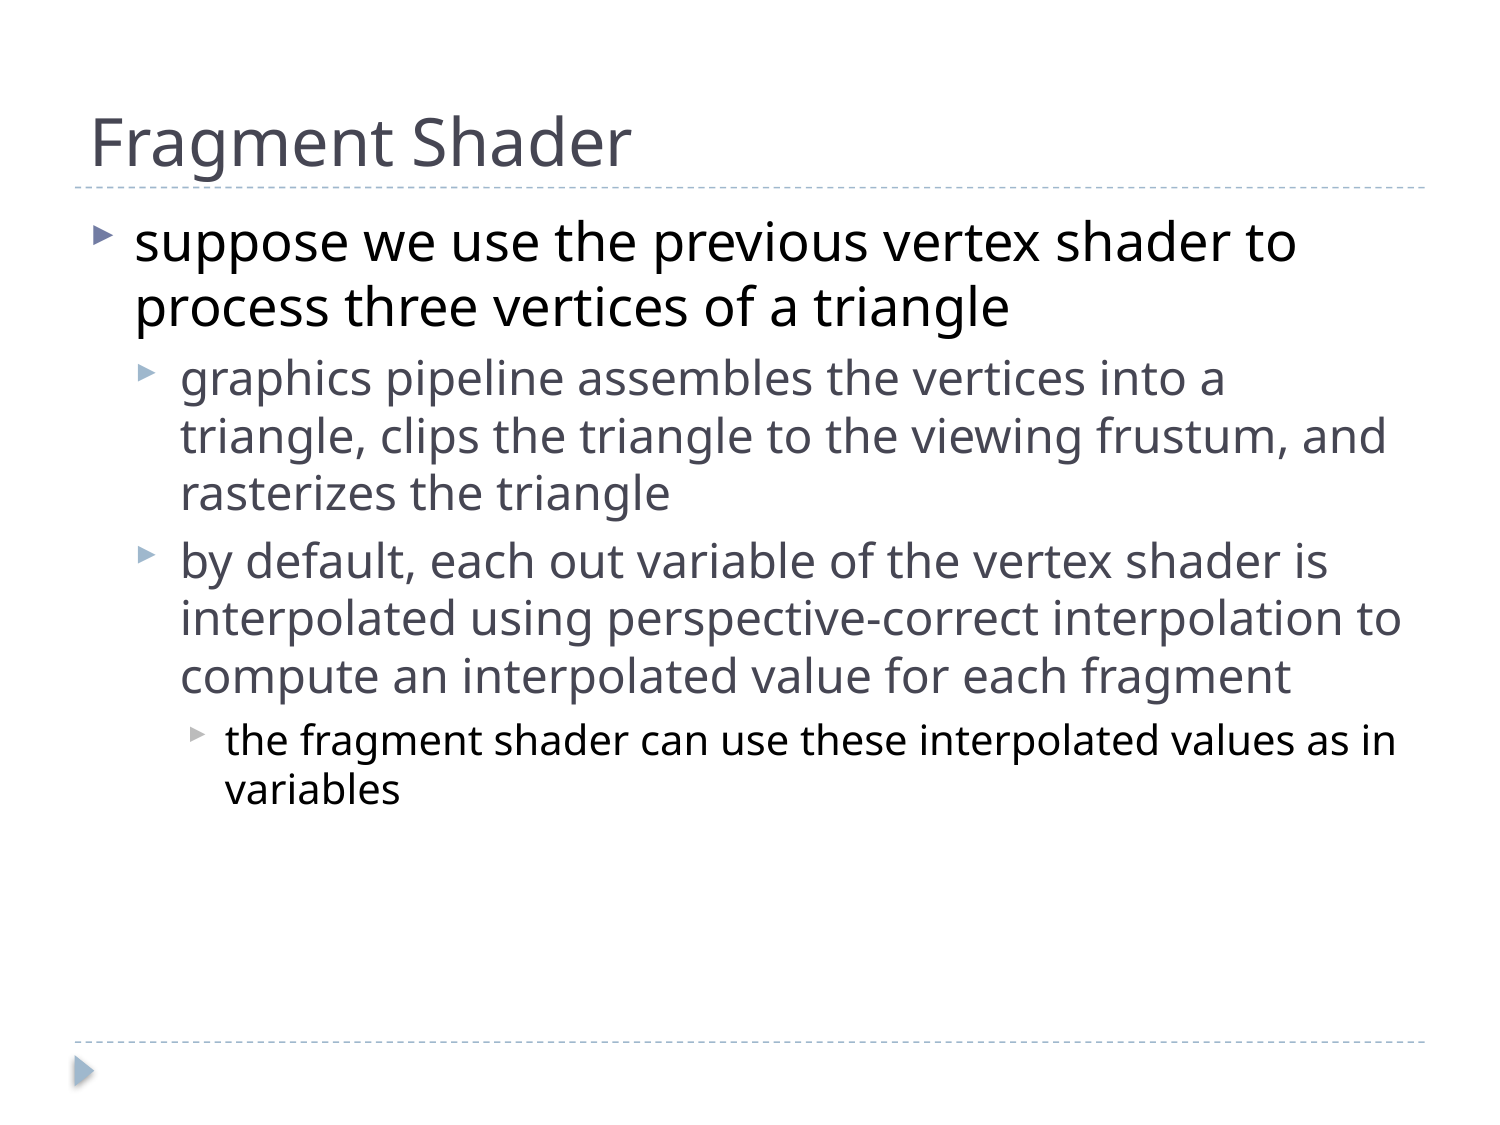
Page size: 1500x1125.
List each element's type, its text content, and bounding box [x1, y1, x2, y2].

title Fragment Shader [75, 24, 1425, 188]
list suppose we use the previous vertex shader to process three vertices of a triangle graphics pipeline assembles the vertices into a triangle, clips the triangle to the viewing frustum, and rasterizes the triangle by default, each out variable of the vertex shader is interpolated using perspective-correct interpolation to compute an interpolated value for each fragment the fragment shader can use these interpolated values as in variables [75, 200, 1425, 1010]
